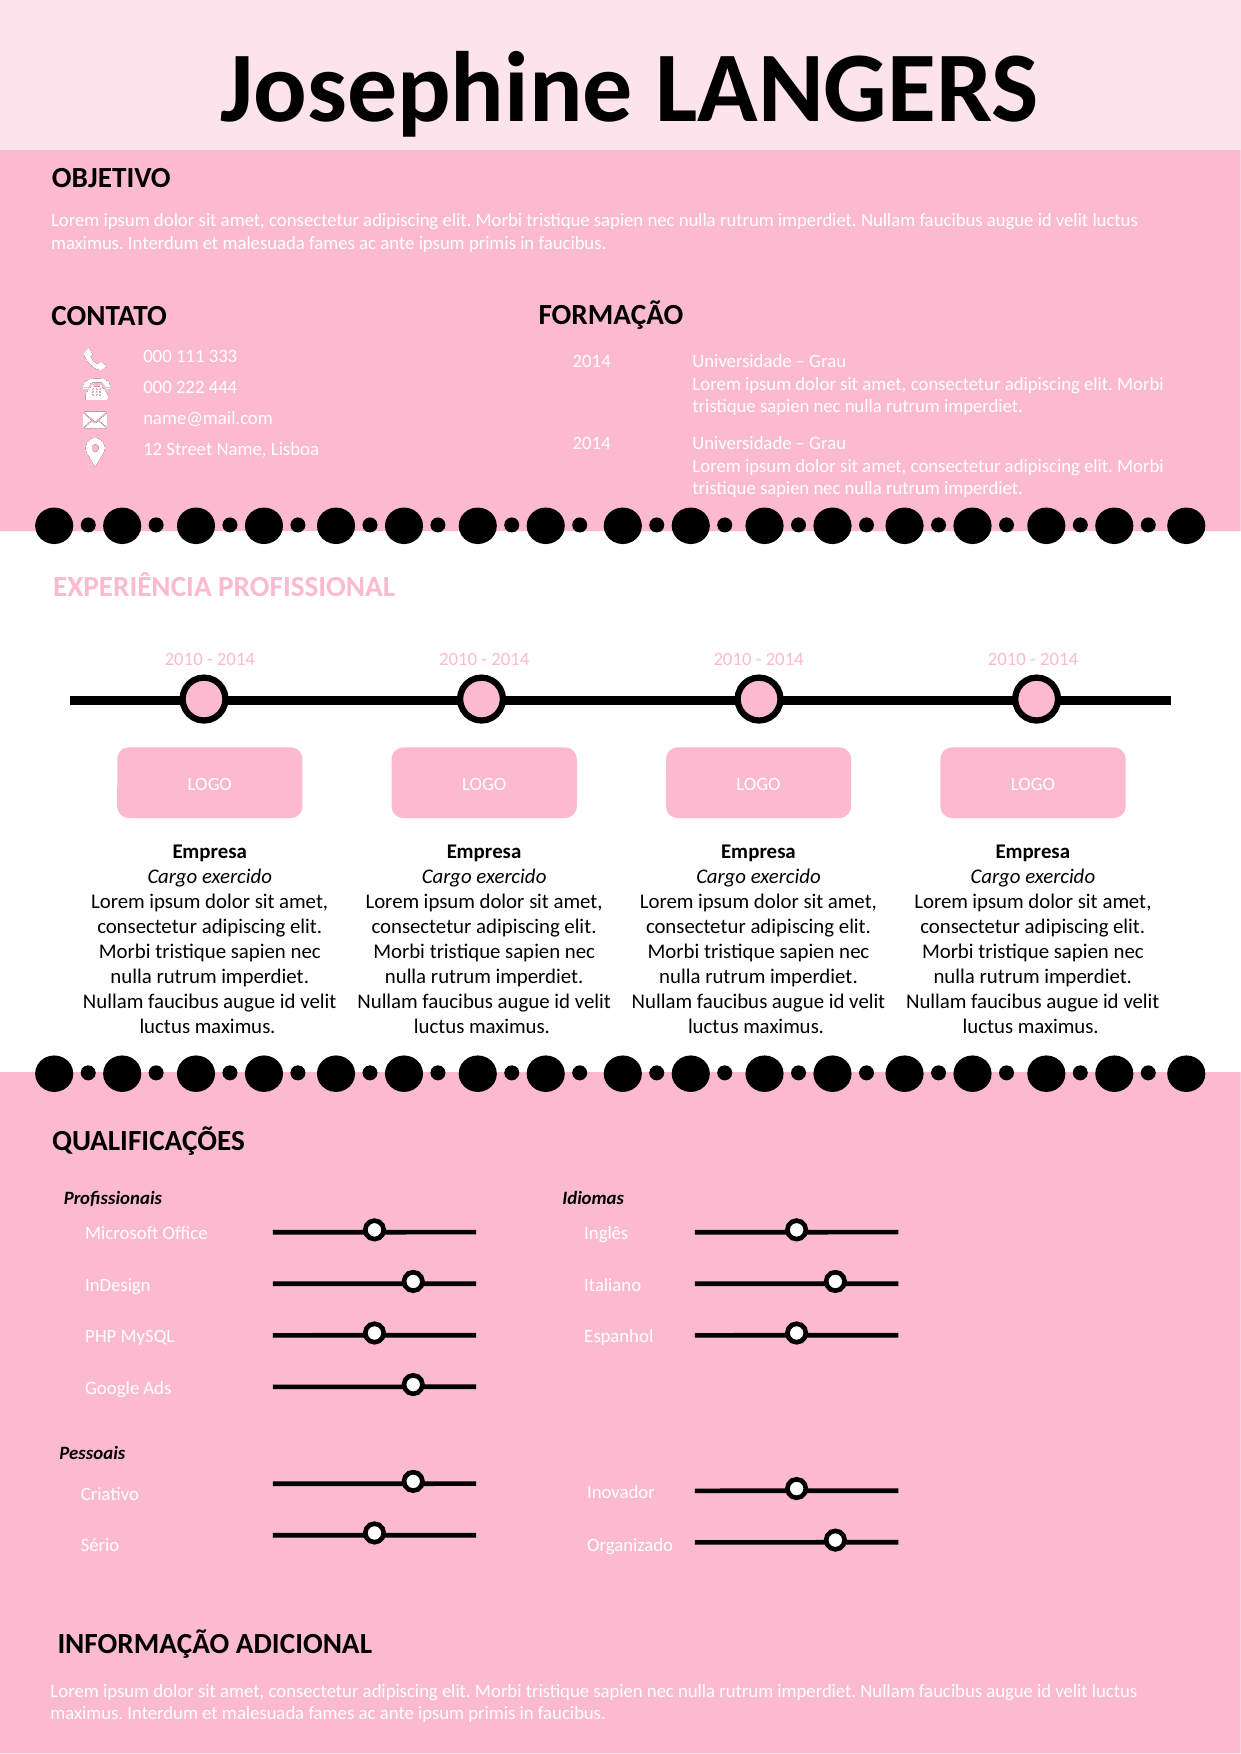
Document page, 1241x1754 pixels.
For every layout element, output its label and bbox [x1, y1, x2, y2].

text_box [0, 0, 1241, 1754]
